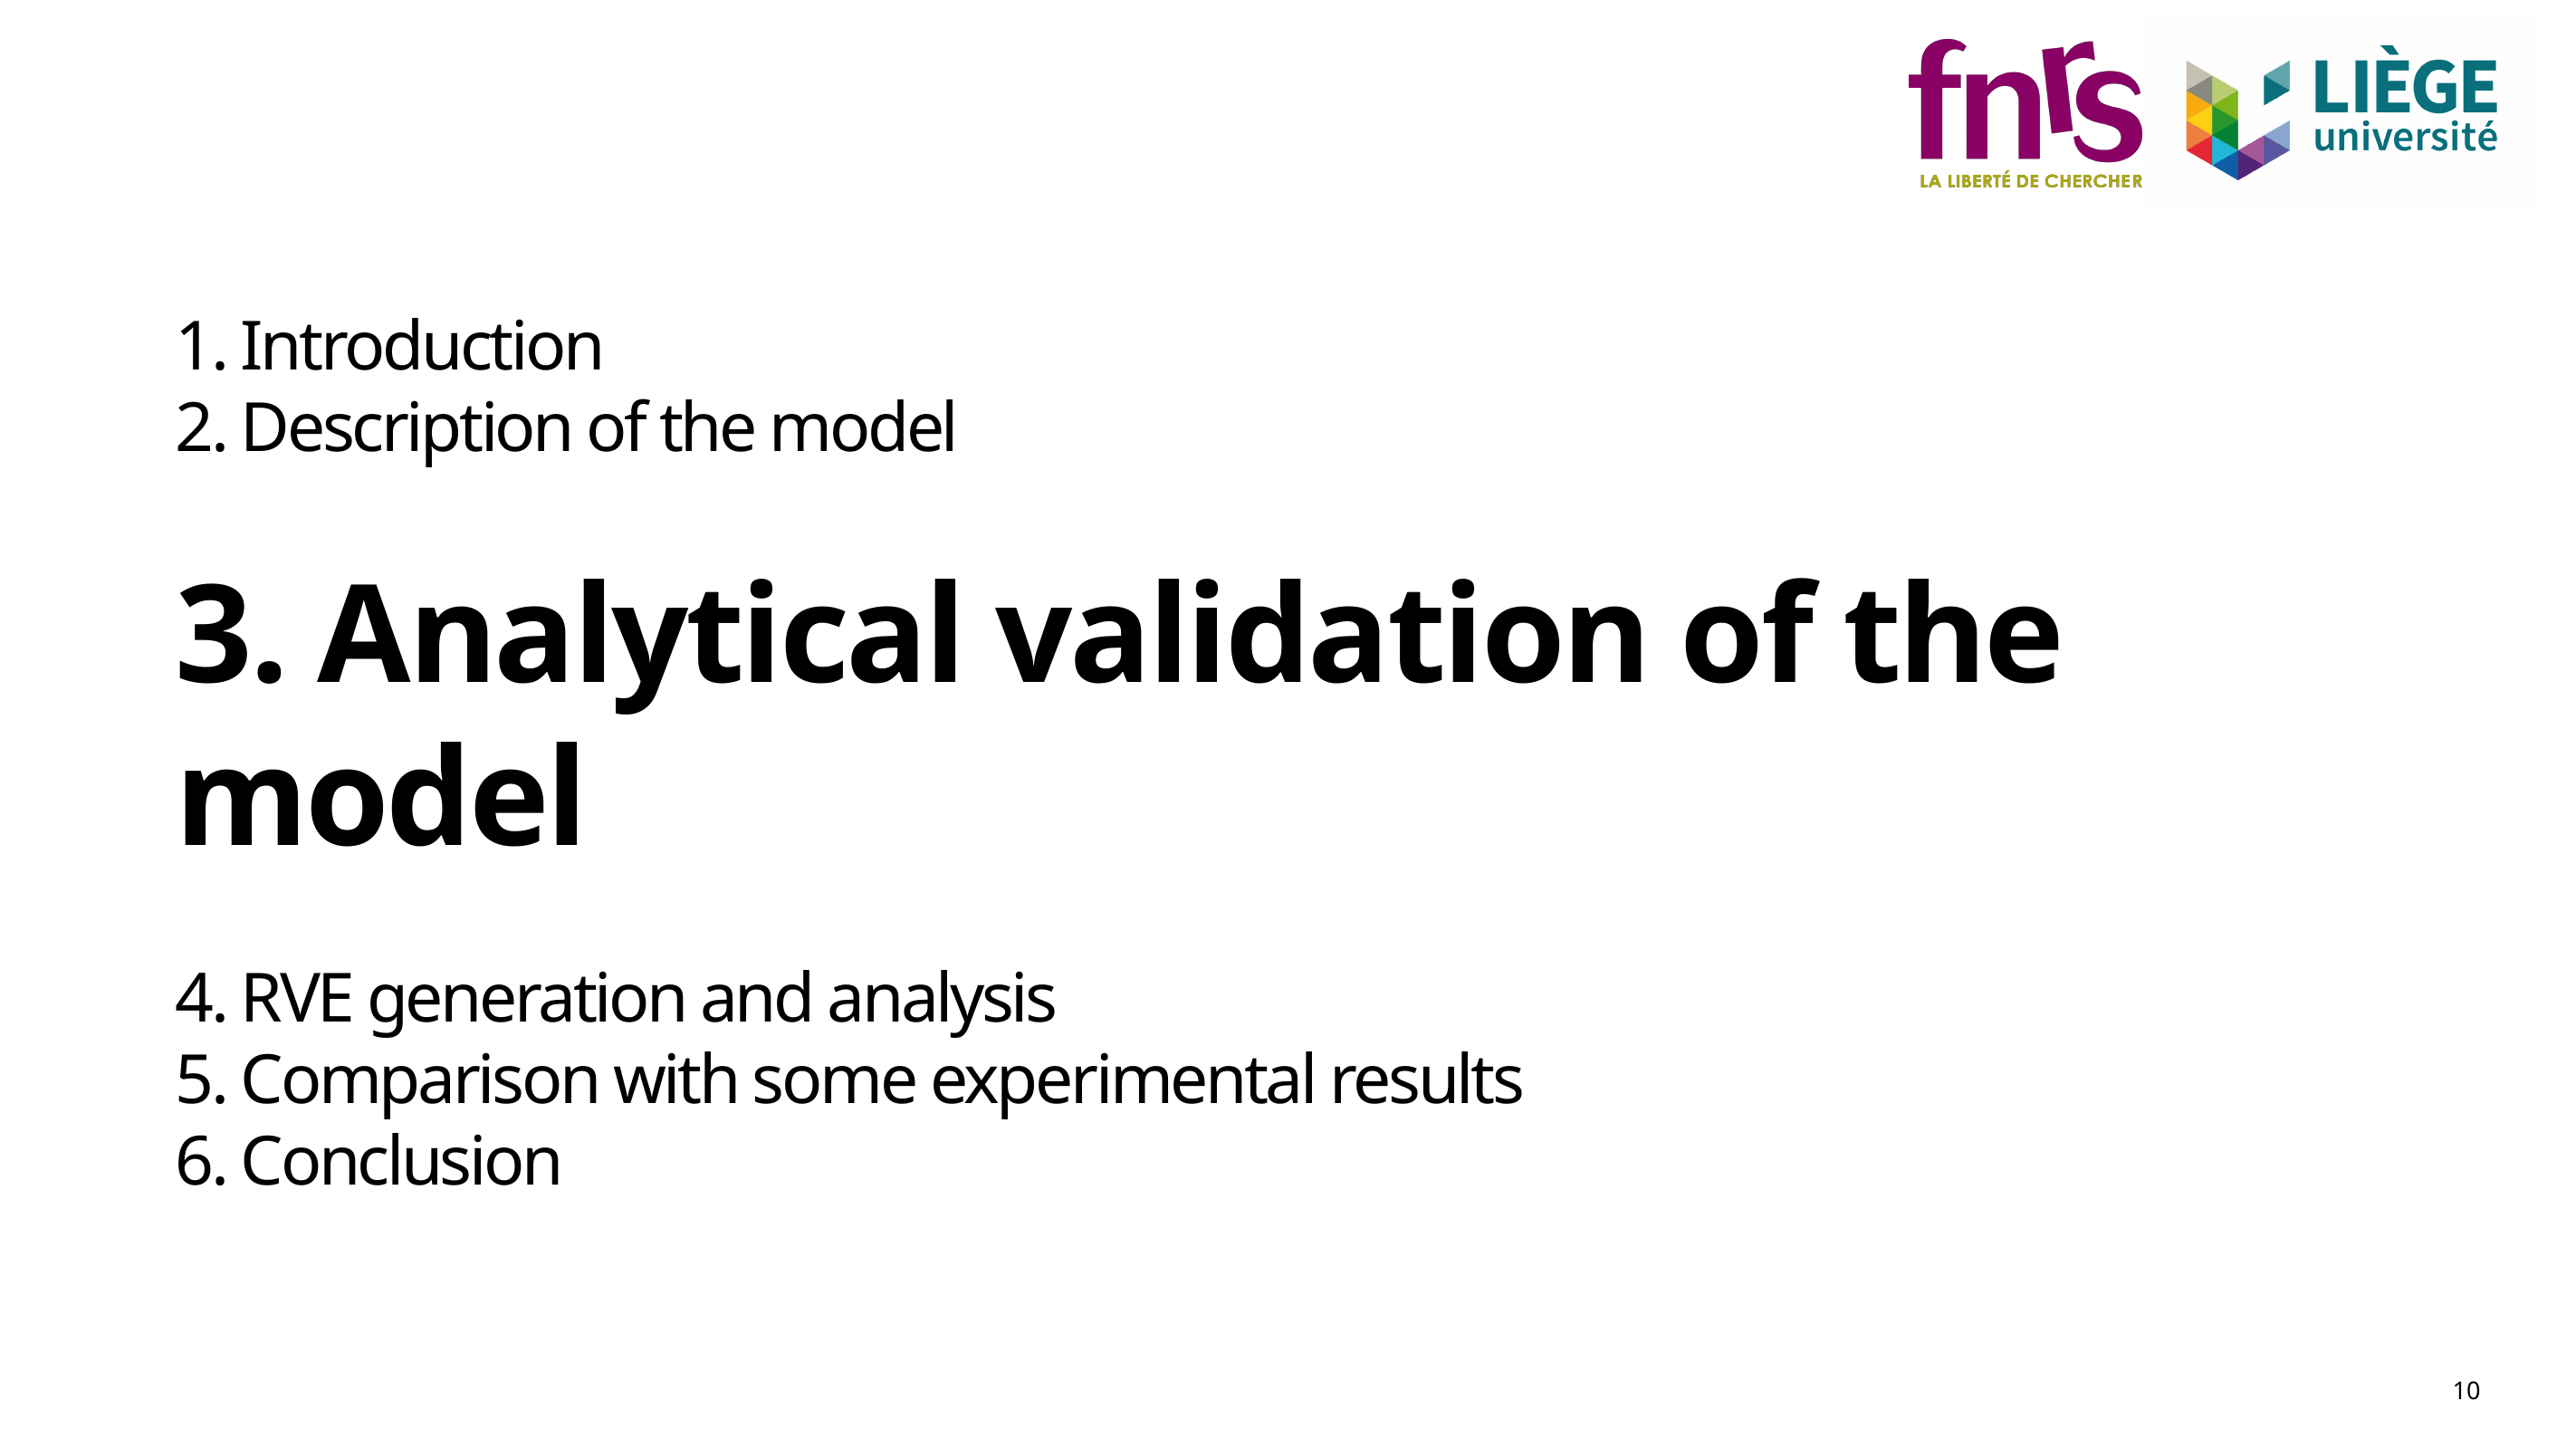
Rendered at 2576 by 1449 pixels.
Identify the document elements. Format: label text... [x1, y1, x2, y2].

slide_number 10 [2436, 1370, 2497, 1417]
picture [1909, 15, 2542, 210]
title 1. Introduction 2. Description of the model 3. Analytical validation of the model 4. RVE generation and analysis 5. Comparison with some experimental results 6. Conclusion [167, 174, 2467, 1326]
